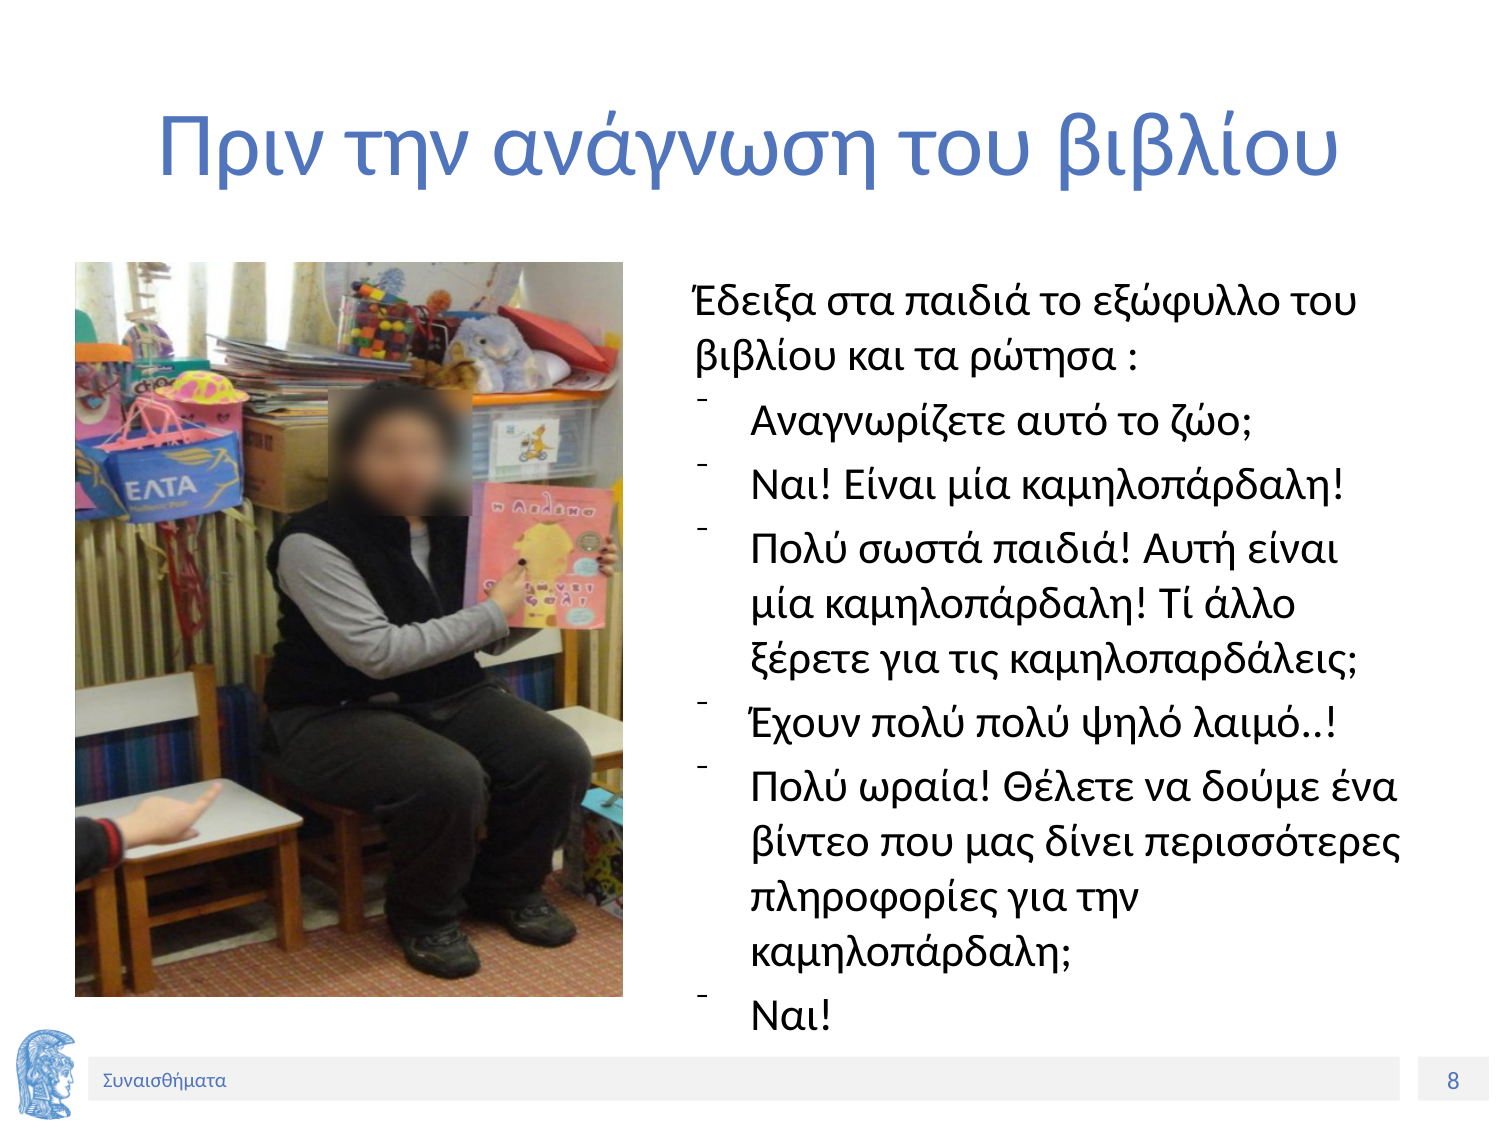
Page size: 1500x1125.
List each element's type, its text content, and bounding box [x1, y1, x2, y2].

list Έδειξα στα παιδιά το εξώφυλλο του βιβλίου και τα ρώτησα : Αναγνωρίζετε αυτό το ζώο; Ναι! Είναι μία καμηλοπάρδαλη! Πολύ σωστά παιδιά! Αυτή είναι μία καμηλοπάρδαλη! Τί άλλο ξέρετε για τις καμηλοπαρδάλεις; Έχουν πολύ πολύ ψηλό λαιμό..! Πολύ ωραία! Θέλετε να δούμε ένα βίντεο που μας δίνει περισσότερες πληροφορίες για την καμηλοπάρδαλη; Ναι! [679, 262, 1425, 1005]
picture [9, 1026, 81, 1120]
title Πριν την ανάγνωση του βιβλίου [75, 45, 1425, 233]
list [74, 262, 623, 997]
